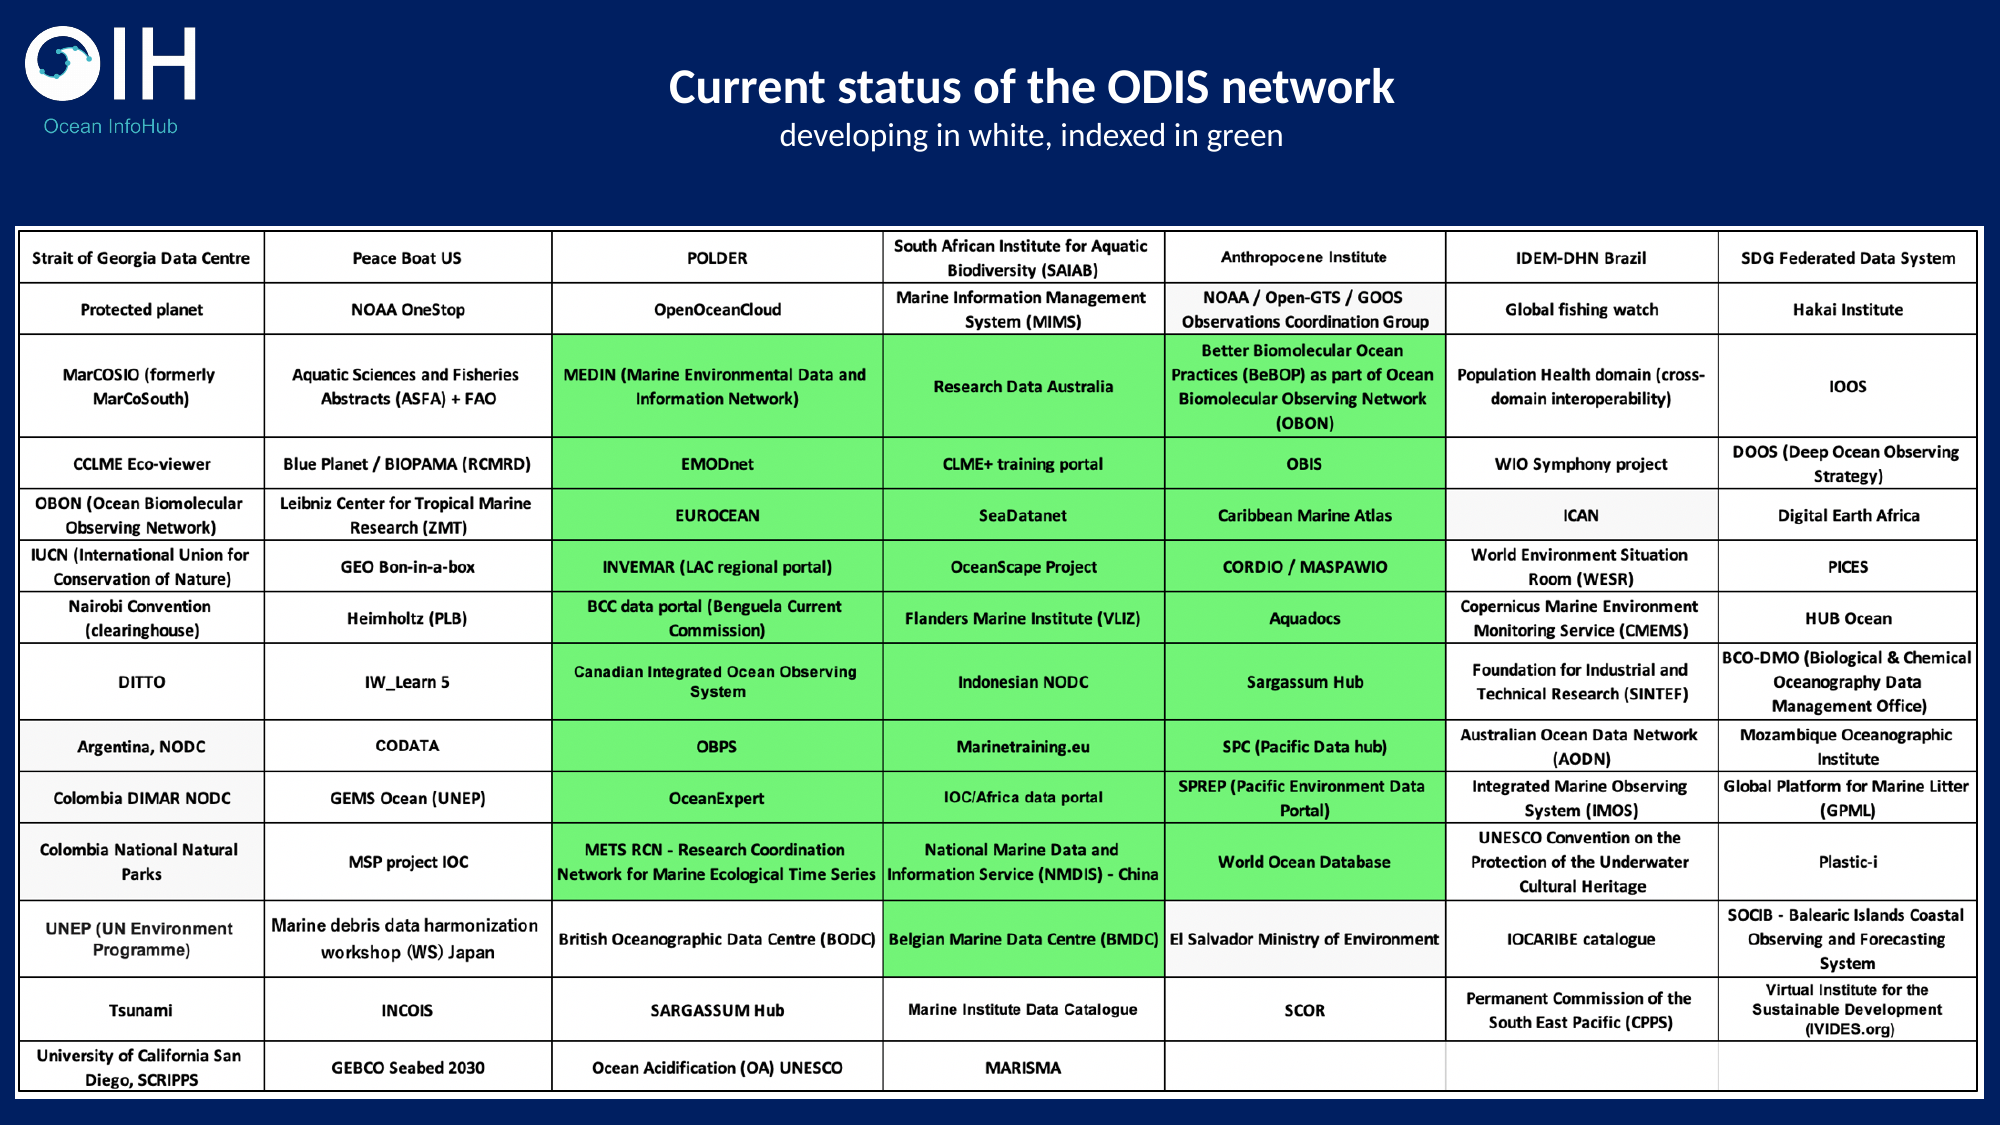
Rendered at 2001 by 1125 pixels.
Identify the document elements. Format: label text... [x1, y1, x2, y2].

text_box Current status of the ODIS network developing in white, indexed in green [540, 45, 1524, 161]
picture [12, 13, 208, 146]
picture [15, 226, 1984, 1099]
